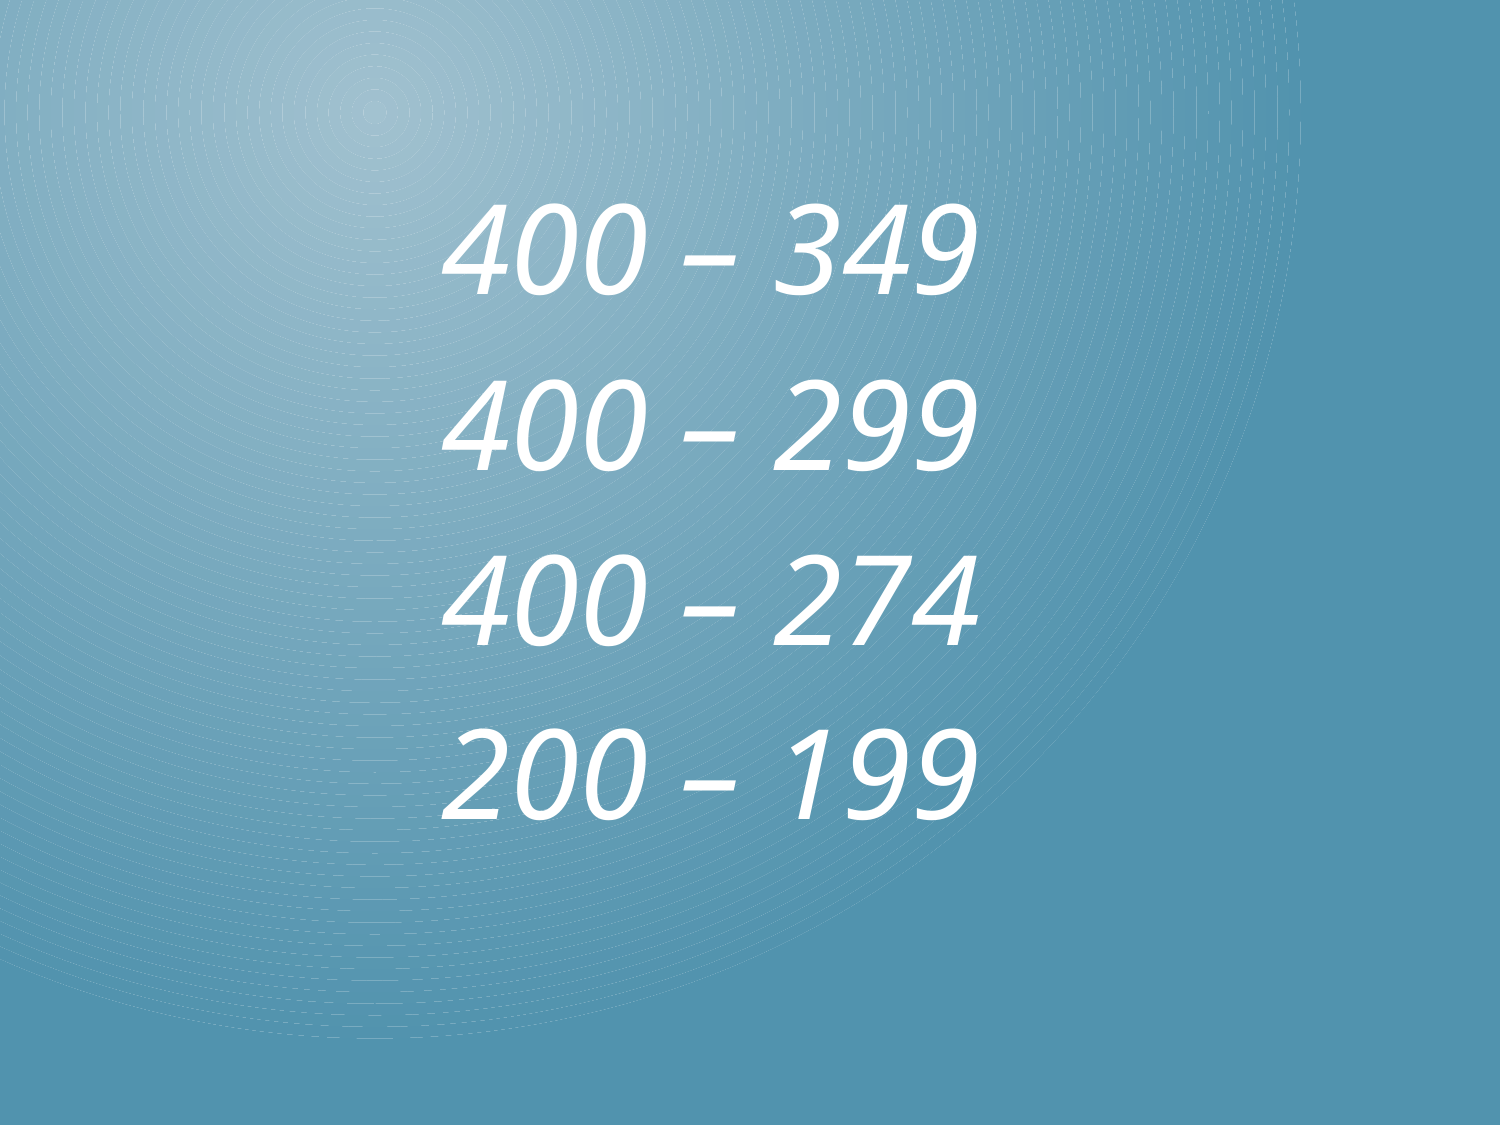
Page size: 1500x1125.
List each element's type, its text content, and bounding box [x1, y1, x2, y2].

list 400 – 349 400 – 299 400 – 274 200 – 199 [162, 162, 1260, 891]
